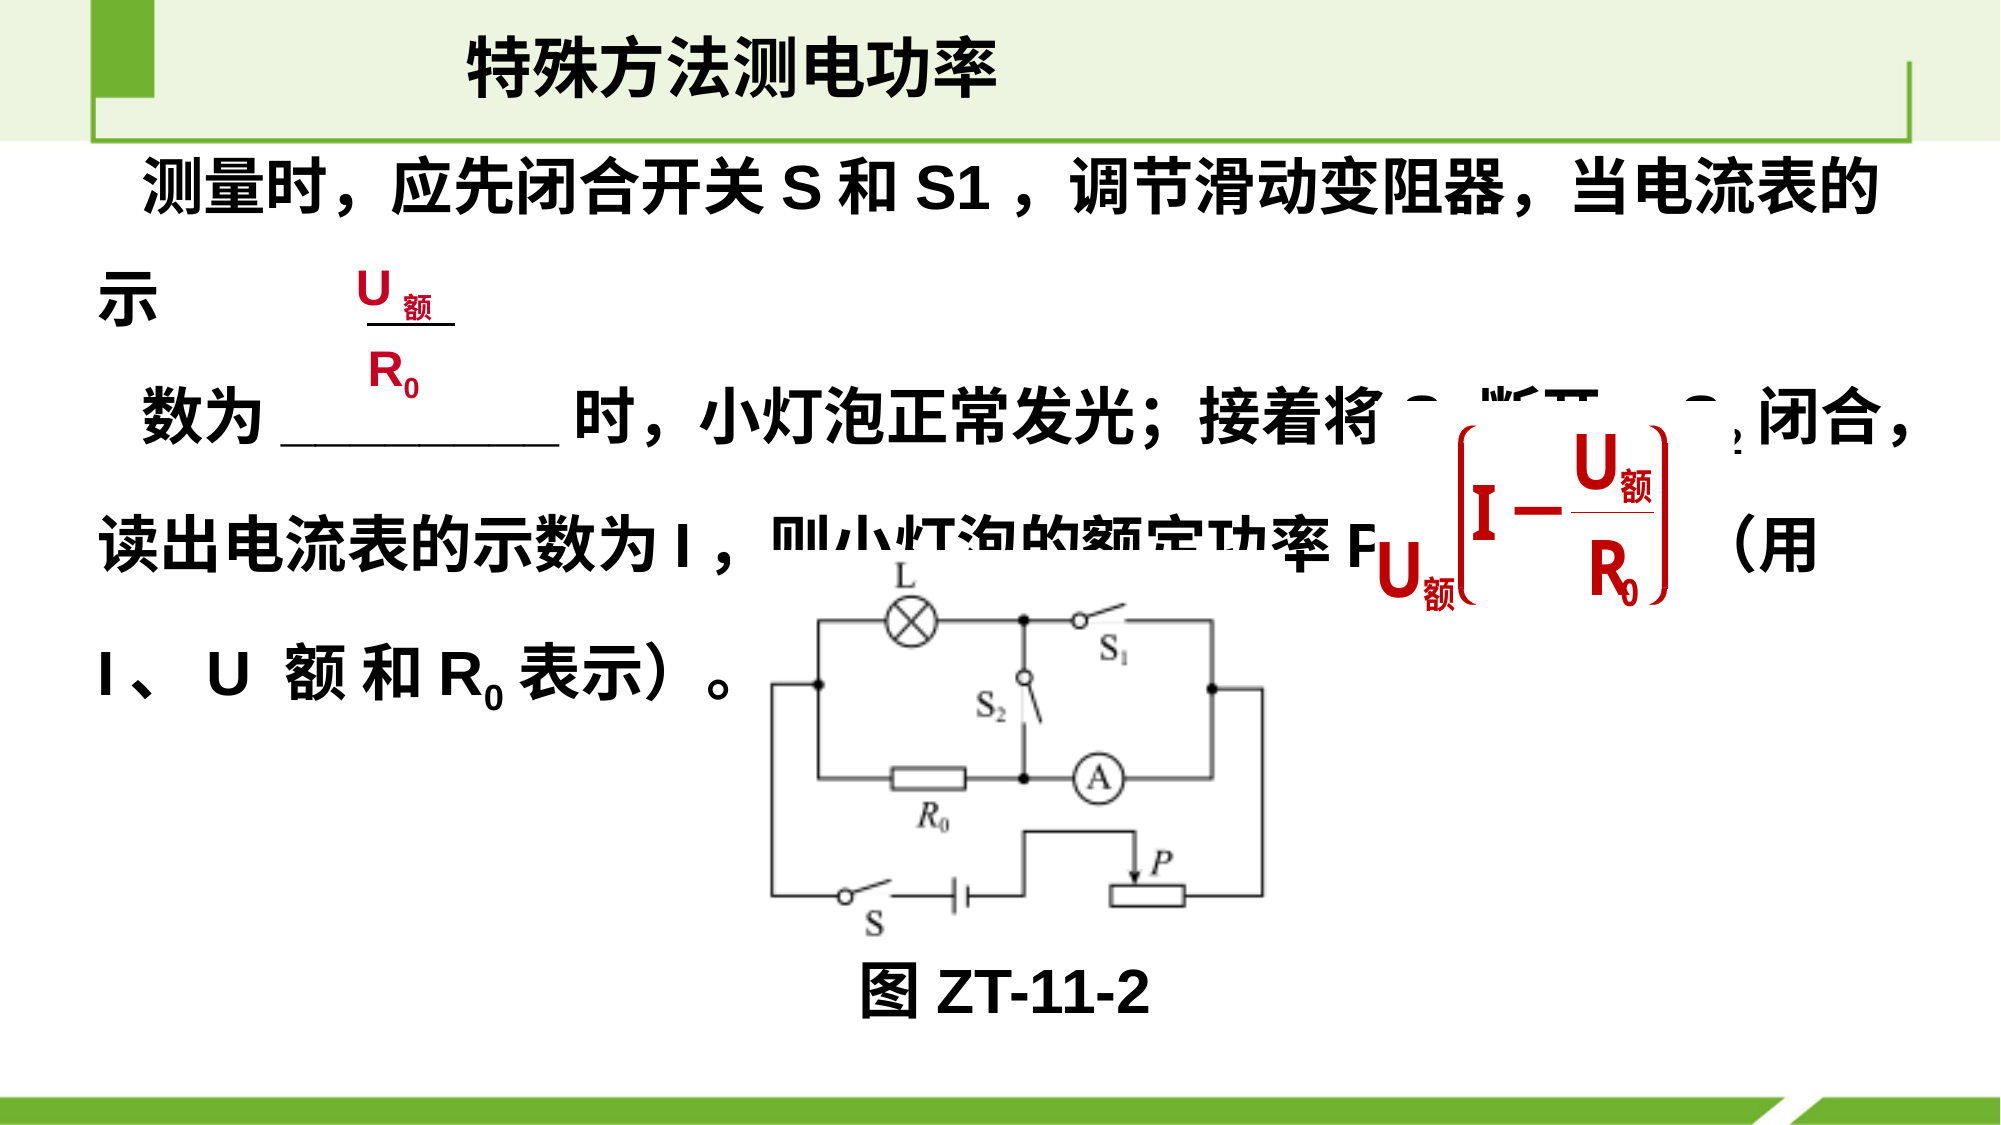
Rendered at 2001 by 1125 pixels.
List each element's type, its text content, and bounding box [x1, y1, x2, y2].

text_box 测量时，应先闭合开关S和S1，调节滑动变阻器，当电流表的示 数为________时，小灯泡正常发光；接着将S1断开，S2闭合，读出电流表的示数为I，则小灯泡的额定功率P额= （用I、U 额 和R0表示）。 [82, 101, 1914, 726]
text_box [730, 550, 1285, 1035]
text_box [341, 251, 830, 409]
picture [0, 0, 2001, 1125]
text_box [1374, 401, 1735, 634]
text_box 特殊方法测电功率 [368, 18, 1015, 114]
